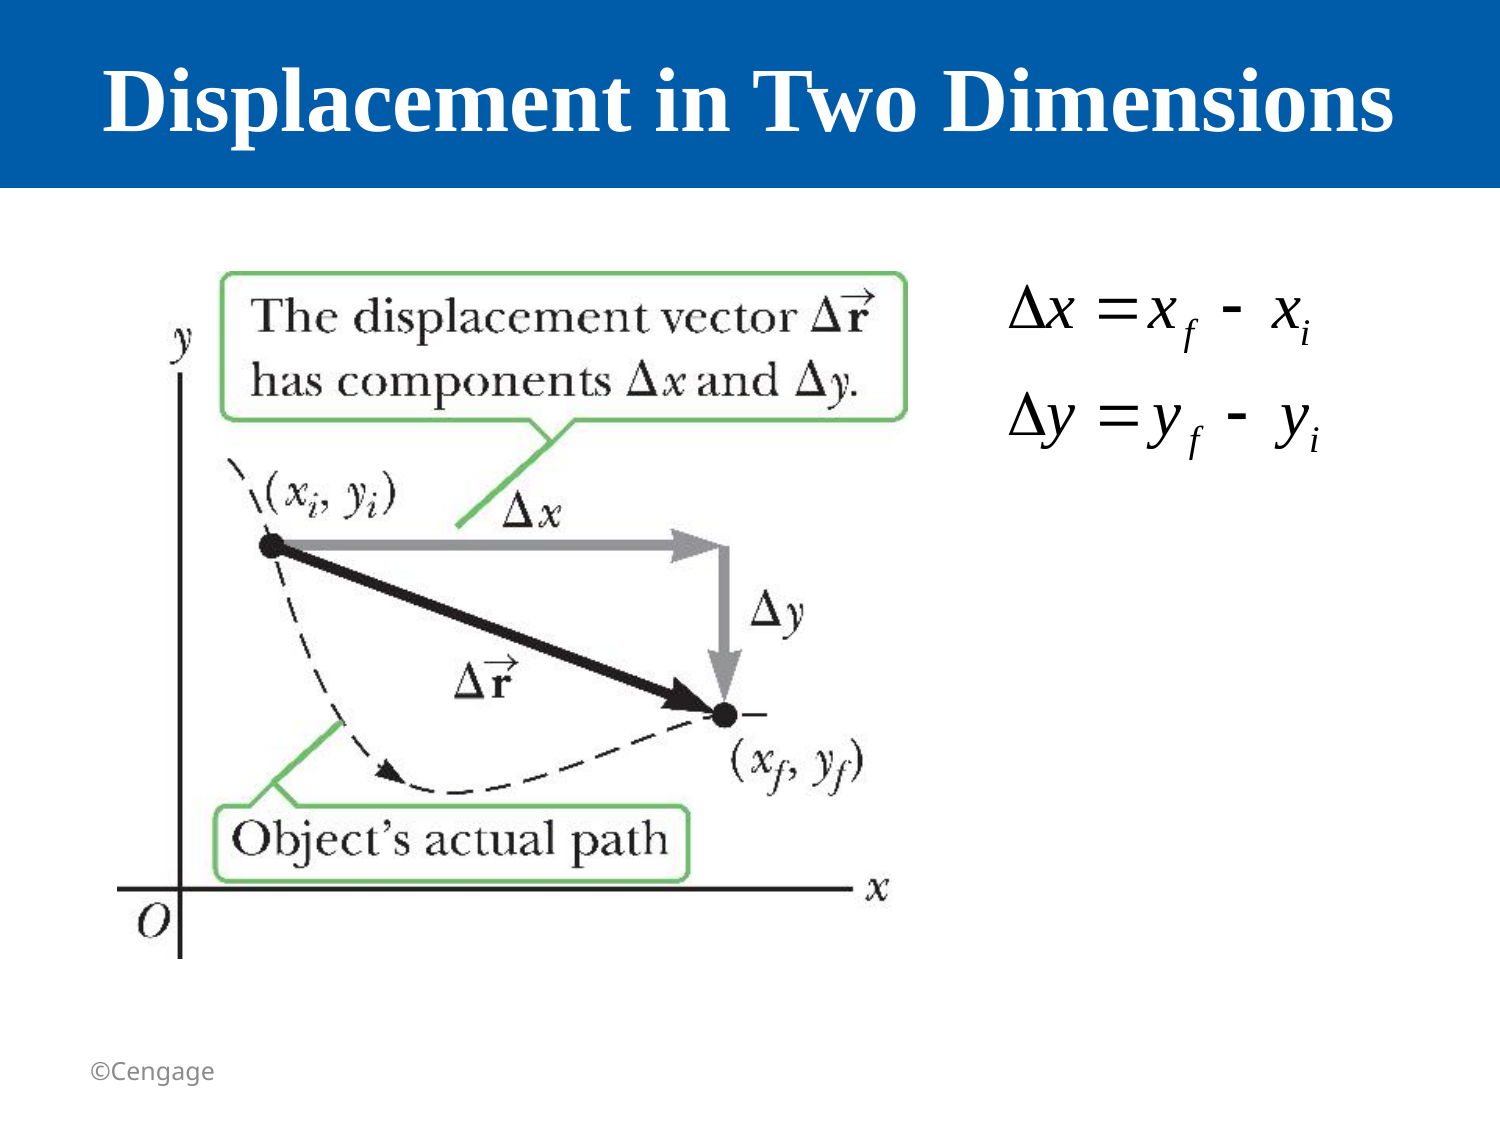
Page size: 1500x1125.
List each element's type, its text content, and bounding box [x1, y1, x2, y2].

title Displacement in Two Dimensions [75, 1, 1425, 188]
footer ©Cengage [75, 1042, 550, 1103]
picture [0, 0, 1500, 188]
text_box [994, 262, 1335, 478]
picture [117, 270, 909, 960]
